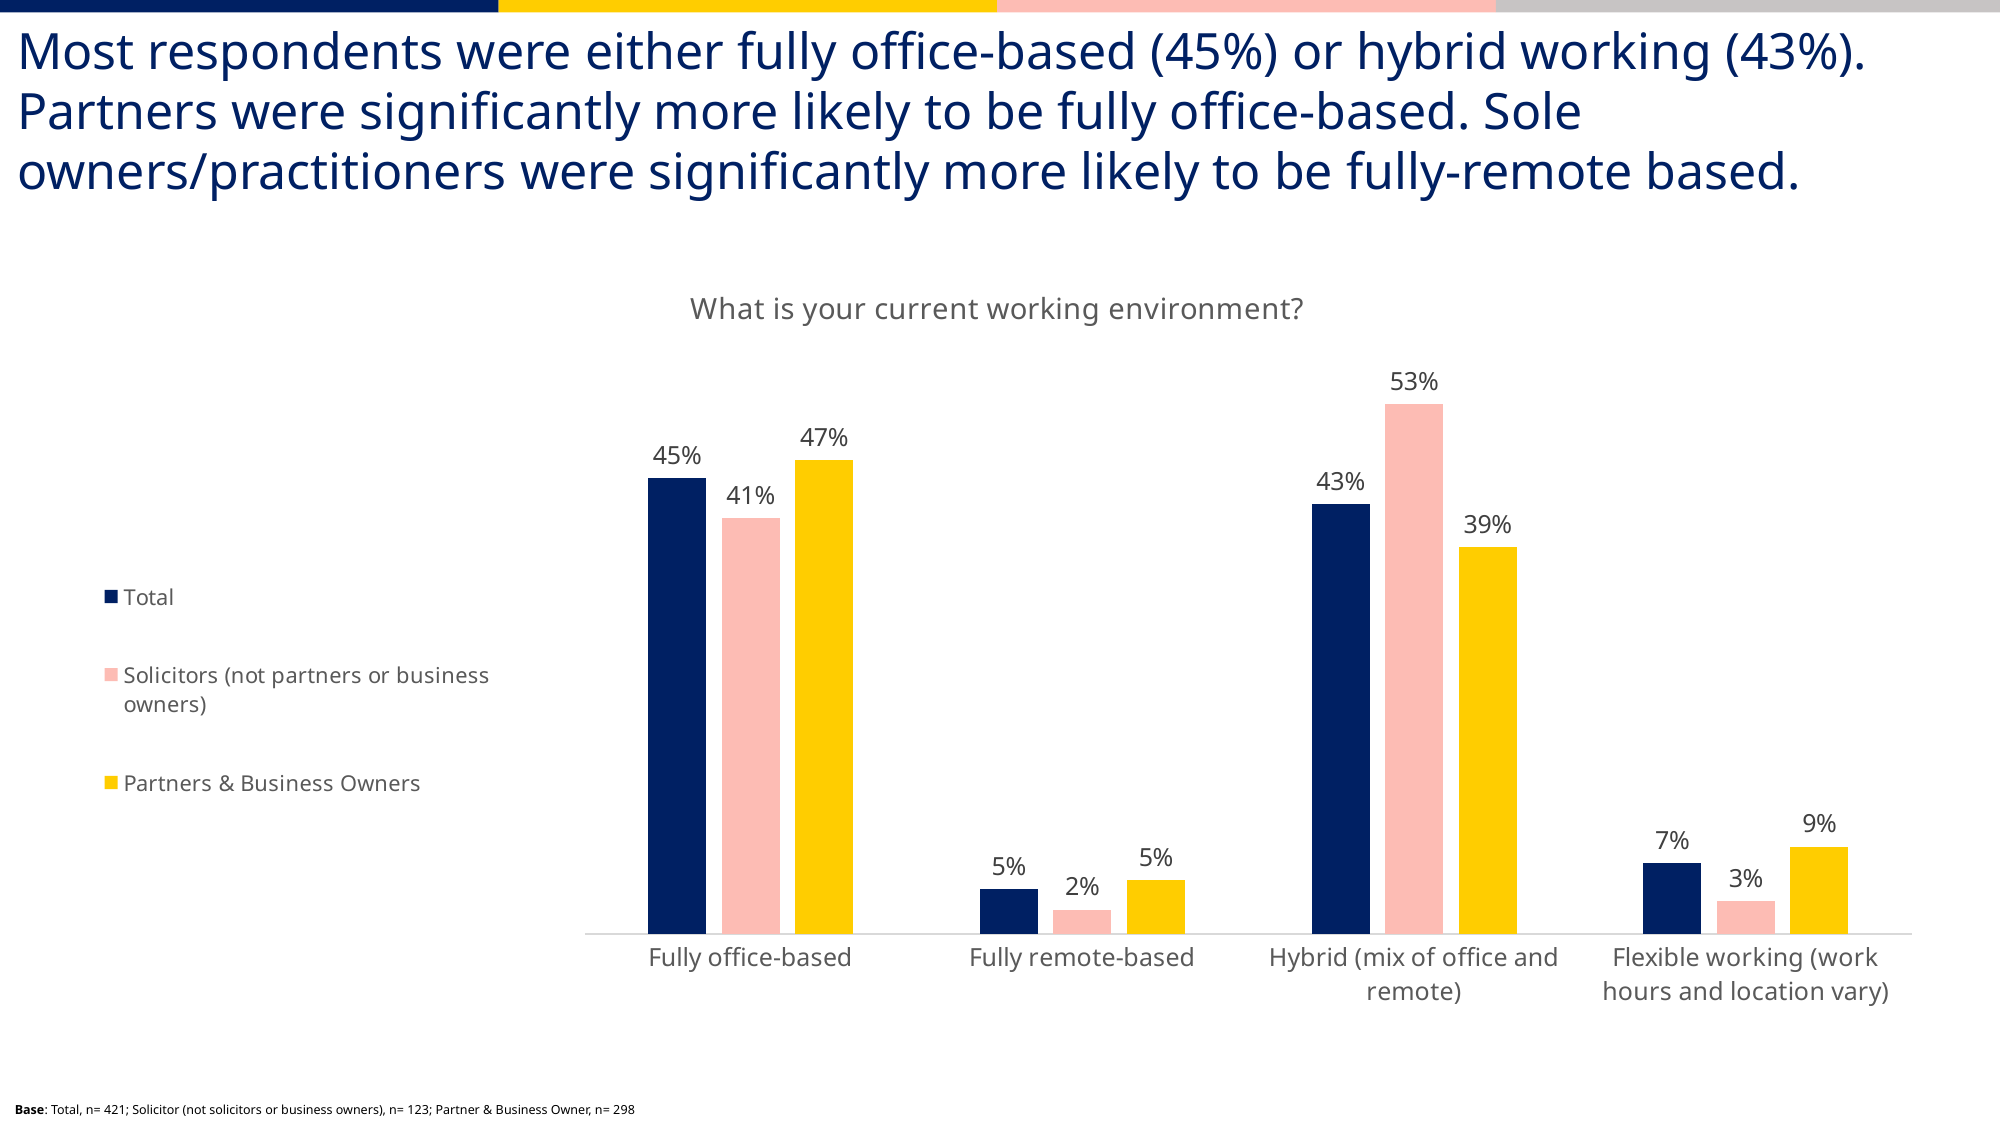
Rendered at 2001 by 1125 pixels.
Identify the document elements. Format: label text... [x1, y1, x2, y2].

text_box Base: Total, n= 421; Solicitor (not solicitors or business owners), n= 123; Partner & Business Owner, n= 298 [0, 1094, 1982, 1125]
chart [63, 254, 1932, 1076]
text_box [0, 0, 2000, 13]
text_box Most respondents were either fully office-based (45%) or hybrid working (43%). Partners were significantly more likely to be fully office-based. Sole owners/practitioners were significantly more likely to be fully-remote based. [2, 13, 2000, 208]
